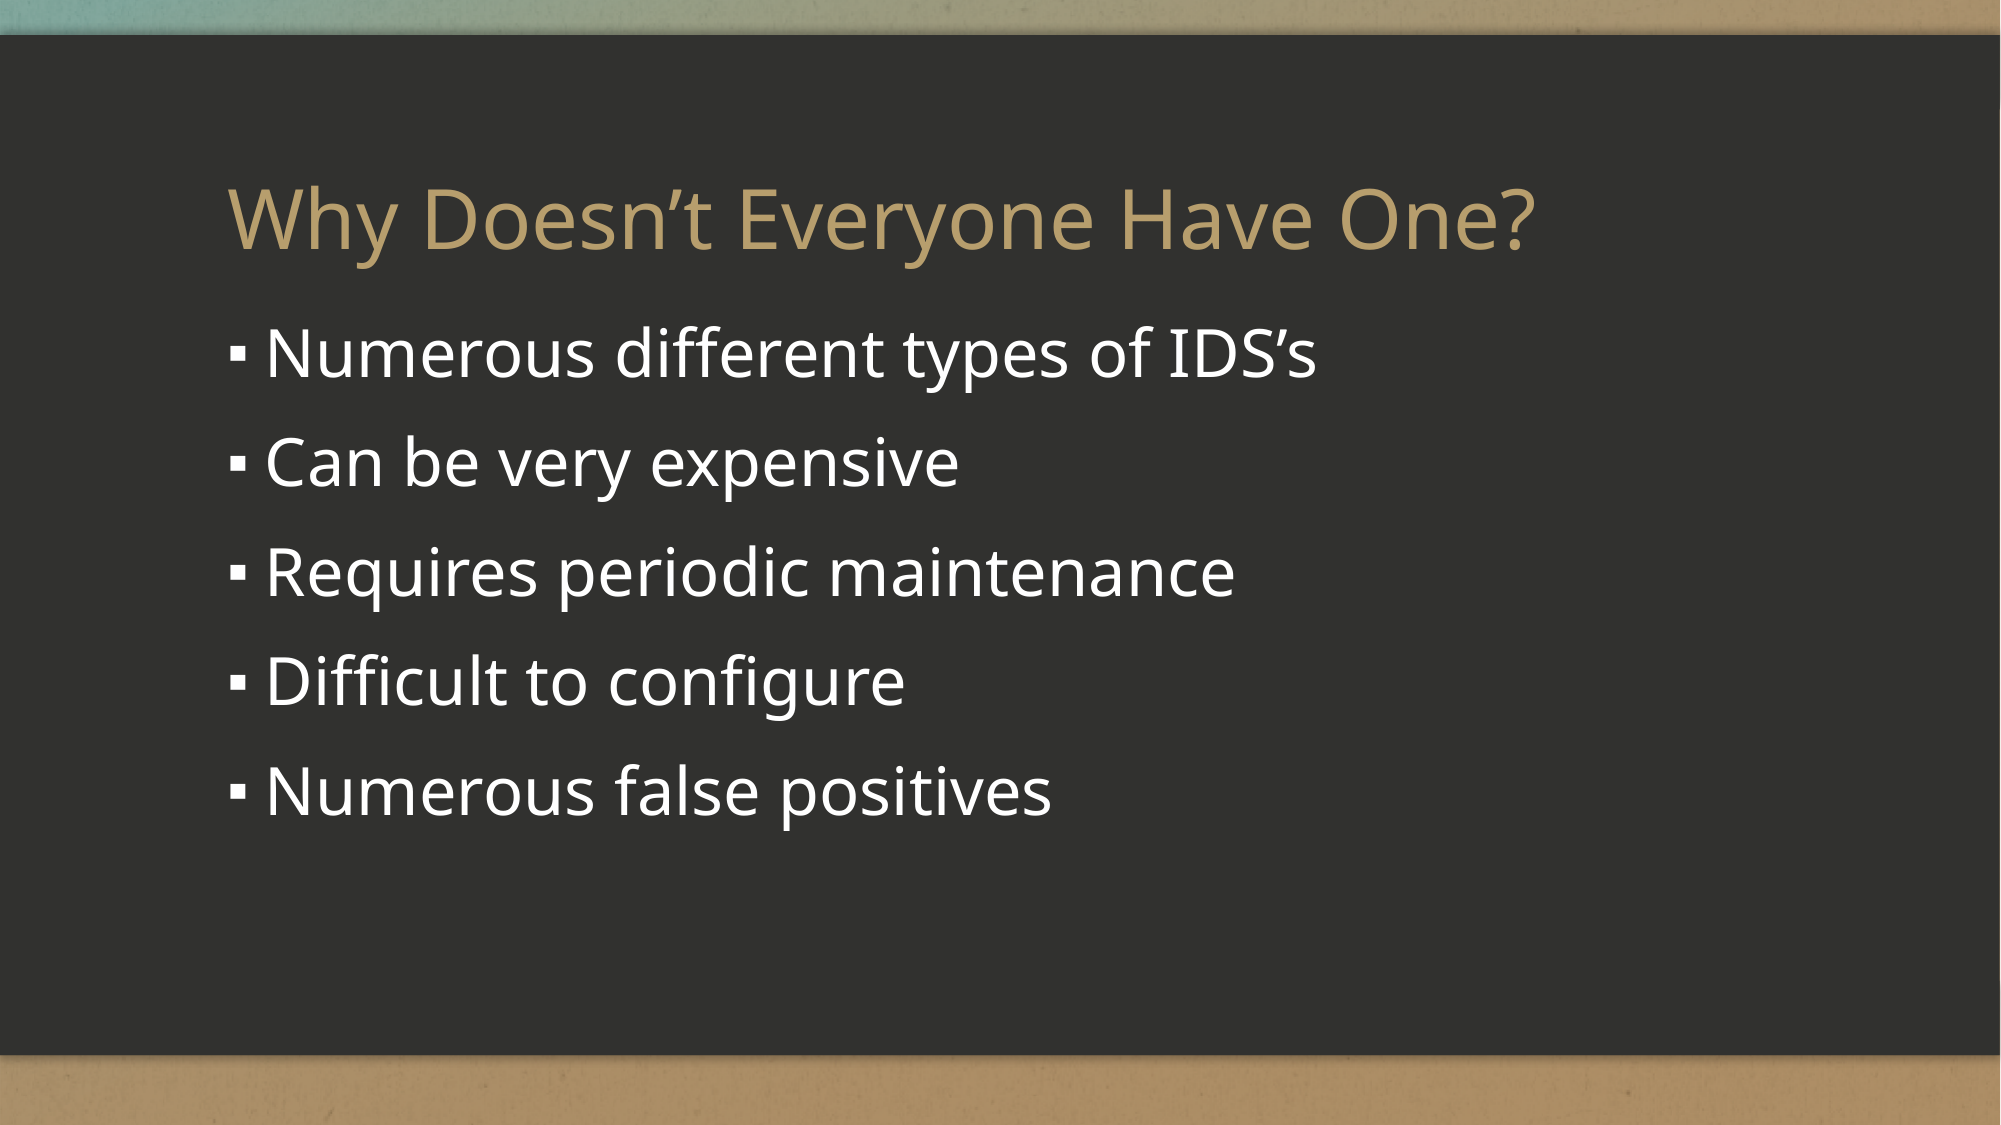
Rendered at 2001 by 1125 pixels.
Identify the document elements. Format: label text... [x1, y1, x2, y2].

title Why Doesn’t Everyone Have One? [212, 68, 1788, 275]
picture [0, 0, 2001, 1125]
list Numerous different types of IDS’s Can be very expensive Requires periodic maintenance Difficult to configure Numerous false positives [212, 312, 1788, 1013]
